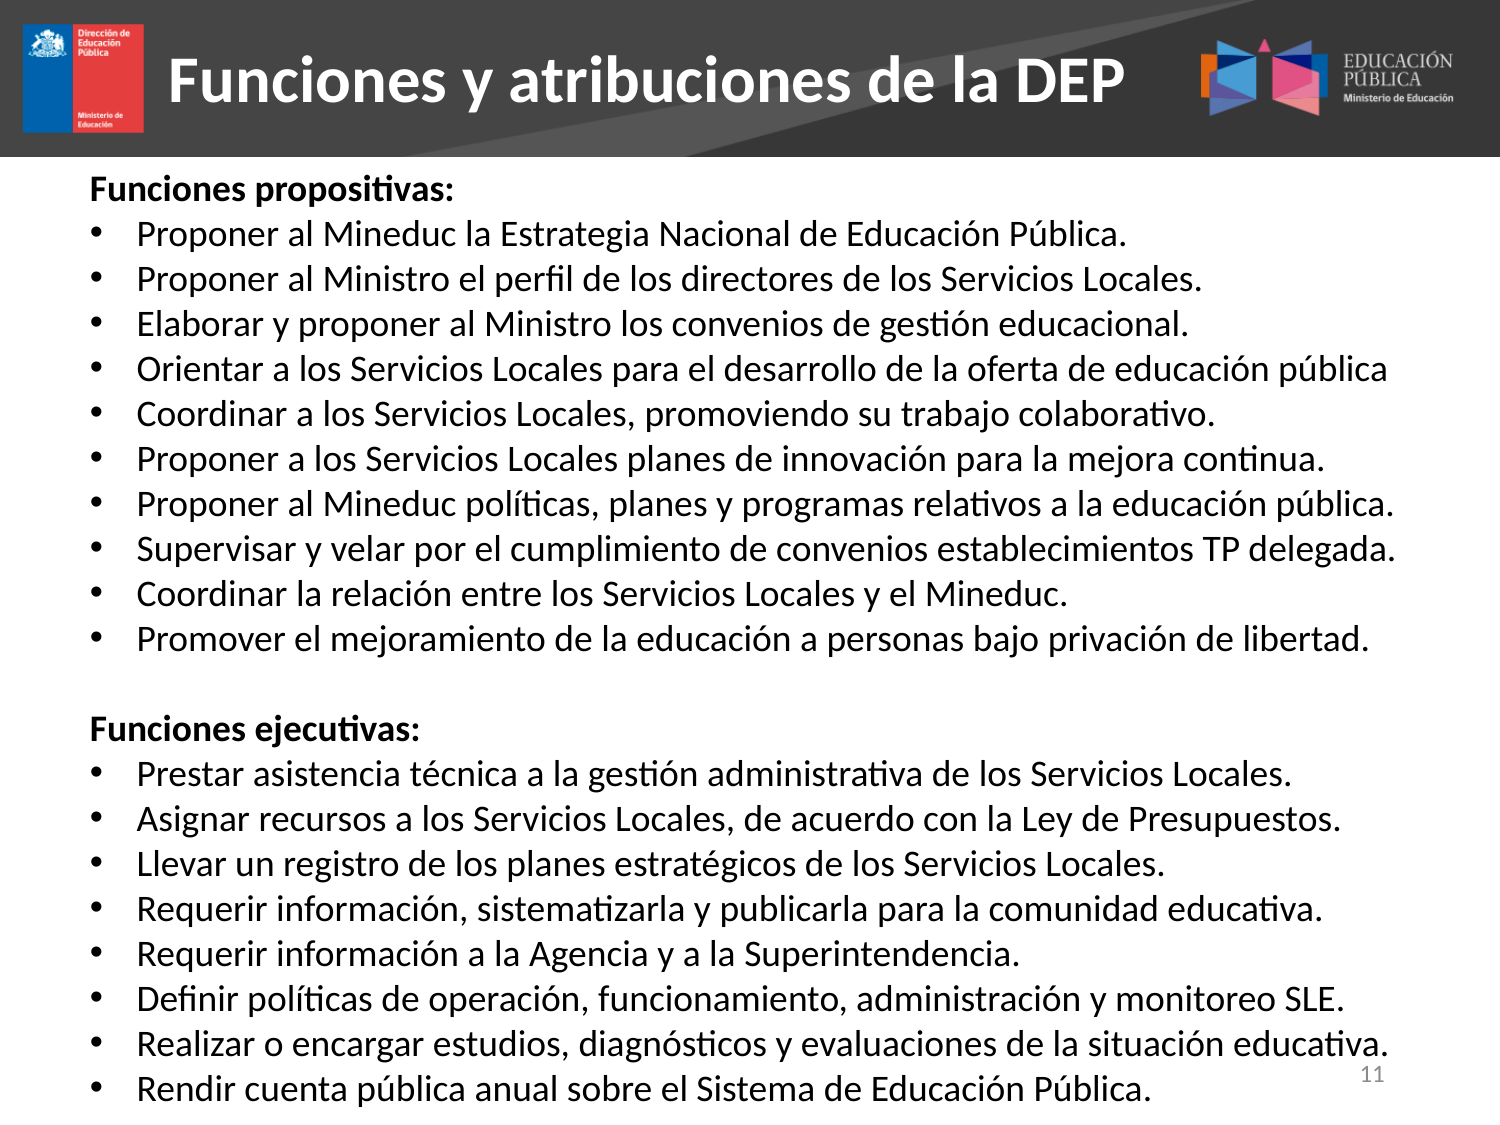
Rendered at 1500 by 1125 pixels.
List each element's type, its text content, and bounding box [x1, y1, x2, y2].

text_box Funciones y atribuciones de la DEP [154, 28, 1148, 124]
slide_number 11 [1074, 1042, 1425, 1103]
picture [0, 0, 1500, 157]
text_box Funciones propositivas: Proponer al Mineduc la Estrategia Nacional de Educación Pública. Proponer al Ministro el perfil de los directores de los Servicios Locales. Elaborar y proponer al Ministro los convenios de gestión educacional. Orientar a los Servicios Locales para el desarrollo de la oferta de educación pública Coordinar a los Servicios Locales, promoviendo su trabajo colaborativo. Proponer a los Servicios Locales planes de innovación para la mejora continua. Proponer al Mineduc políticas, planes y programas relativos a la educación pública. Supervisar y velar por el cumplimiento de convenios establecimientos TP delegada. Coordinar la relación entre los Servicios Locales y el Mineduc. Promover el mejoramiento de la educación a personas bajo privación de libertad. Funciones ejecutivas: Prestar asistencia técnica a la gestión administrativa de los Servicios Locales. Asignar recursos a los Servicios Locales, de acuerdo con la Ley de Presupuestos. Llevar un registro de los planes estratégicos de los Servicios Locales. Requerir información, sistematizarla y publicarla para la comunidad educativa. Requerir información a la Agencia y a la Superintendencia. Definir políticas de operación, funcionamiento, administración y monitoreo SLE. Realizar o encargar estudios, diagnósticos y evaluaciones de la situación educativa. Rendir cuenta pública anual sobre el Sistema de Educación Pública. [74, 156, 1425, 1116]
